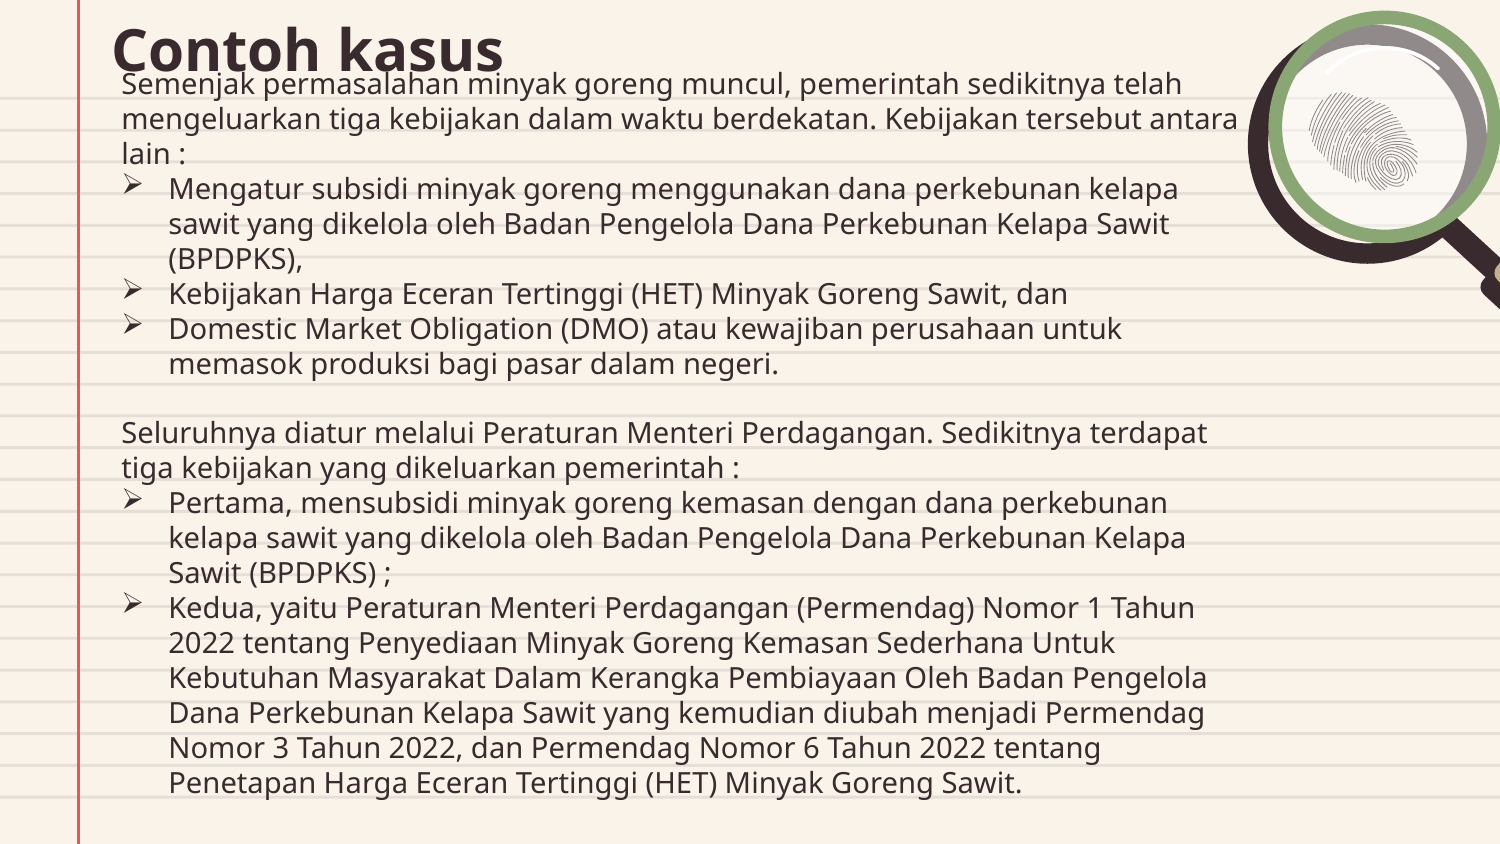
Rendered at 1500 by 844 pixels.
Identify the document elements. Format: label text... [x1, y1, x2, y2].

subtitle Semenjak permasalahan minyak goreng muncul, pemerintah sedikitnya telah mengeluarkan tiga kebijakan dalam waktu berdekatan. Kebijakan tersebut antara lain : Mengatur subsidi minyak goreng menggunakan dana perkebunan kelapa sawit yang dikelola oleh Badan Pengelola Dana Perkebunan Kelapa Sawit (BPDPKS), Kebijakan Harga Eceran Tertinggi (HET) Minyak Goreng Sawit, dan Domestic Market Obligation (DMO) atau kewajiban perusahaan untuk memasok produksi bagi pasar dalam negeri. Seluruhnya diatur melalui Peraturan Menteri Perdagangan. Sedikitnya terdapat tiga kebijakan yang dikeluarkan pemerintah : Pertama, mensubsidi minyak goreng kemasan dengan dana perkebunan kelapa sawit yang dikelola oleh Badan Pengelola Dana Perkebunan Kelapa Sawit (BPDPKS) ; Kedua, yaitu Peraturan Menteri Perdagangan (Permendag) Nomor 1 Tahun 2022 tentang Penyediaan Minyak Goreng Kemasan Sederhana Untuk Kebutuhan Masyarakat Dalam Kerangka Pembiayaan Oleh Badan Pengelola Dana Perkebunan Kelapa Sawit yang kemudian diubah menjadi Permendag Nomor 3 Tahun 2022, dan Permendag Nomor 6 Tahun 2022 tentang Penetapan Harga Eceran Tertinggi (HET) Minyak Goreng Sawit. [106, 104, 1267, 760]
title Contoh kasus [96, 17, 1015, 79]
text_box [1196, 0, 1500, 587]
